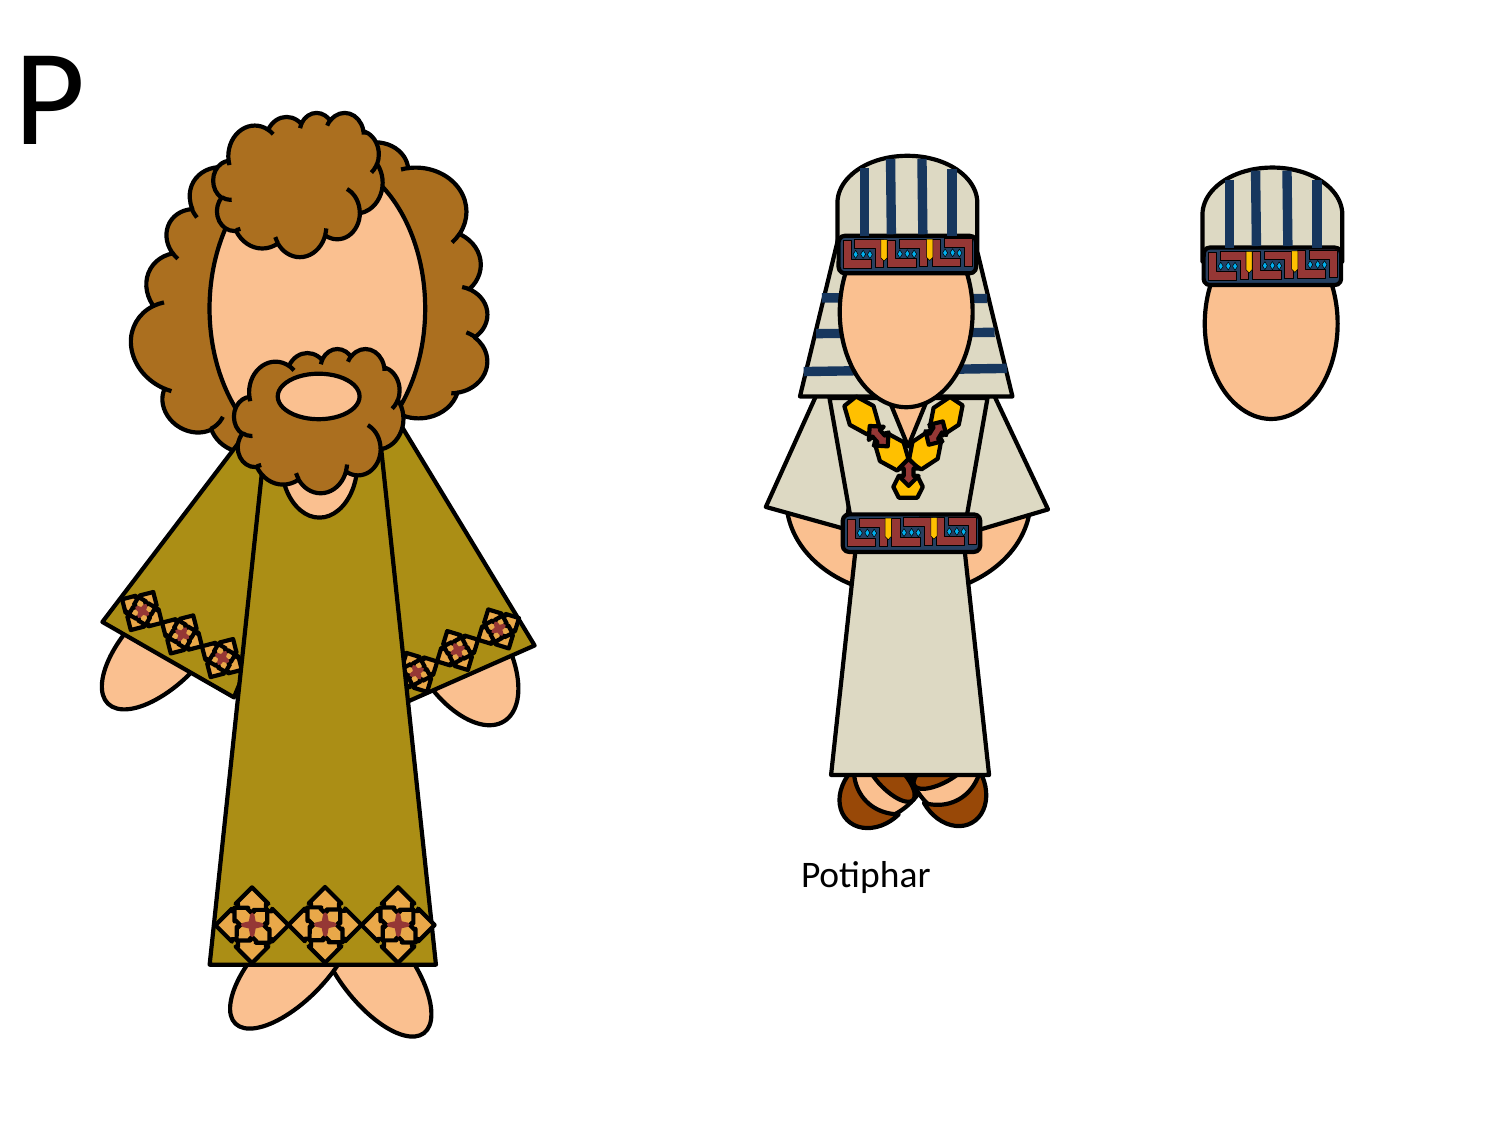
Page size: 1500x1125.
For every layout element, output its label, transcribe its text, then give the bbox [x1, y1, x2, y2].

text_box P [0, 0, 150, 180]
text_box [1202, 167, 1343, 420]
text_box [112, 112, 528, 1051]
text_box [782, 155, 1031, 830]
text_box Potiphar [786, 842, 1000, 903]
